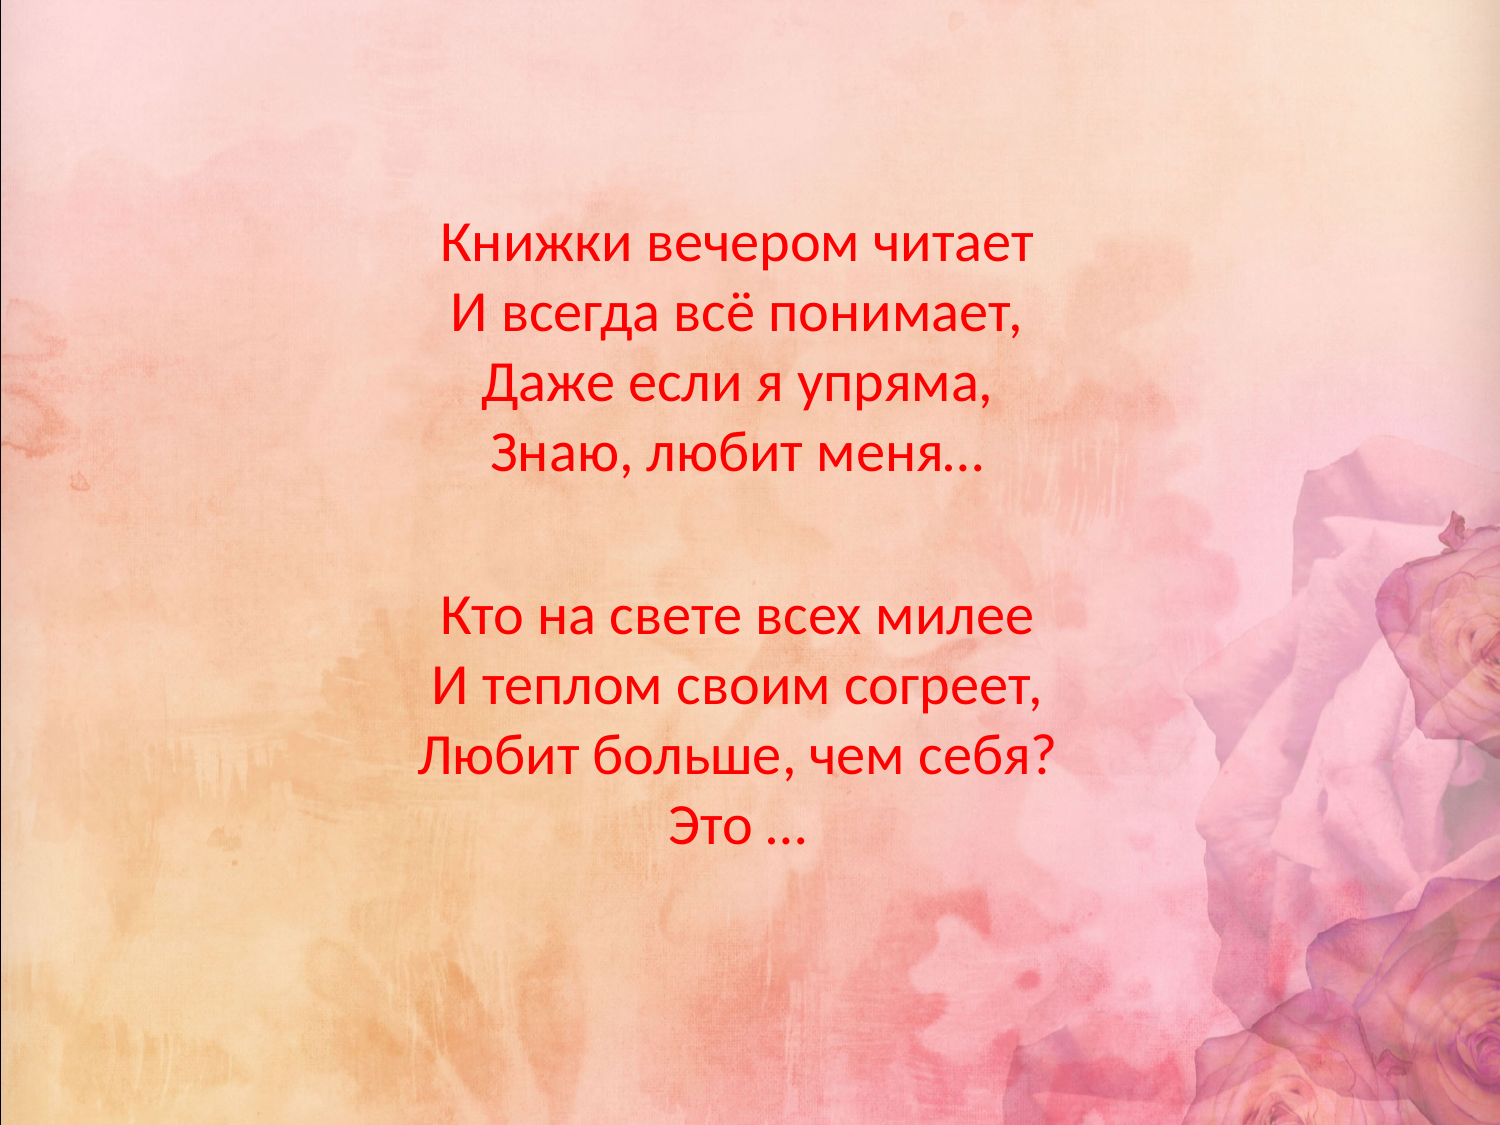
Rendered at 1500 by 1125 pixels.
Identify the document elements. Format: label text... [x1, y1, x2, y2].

picture [0, 0, 1500, 1125]
list Книжки вечером читает И всегда всё понимает, Даже если я упряма, Знаю, любит меня… Кто на свете всех милее И теплом своим согреет, Любит больше, чем себя? Это … [86, 196, 1388, 929]
